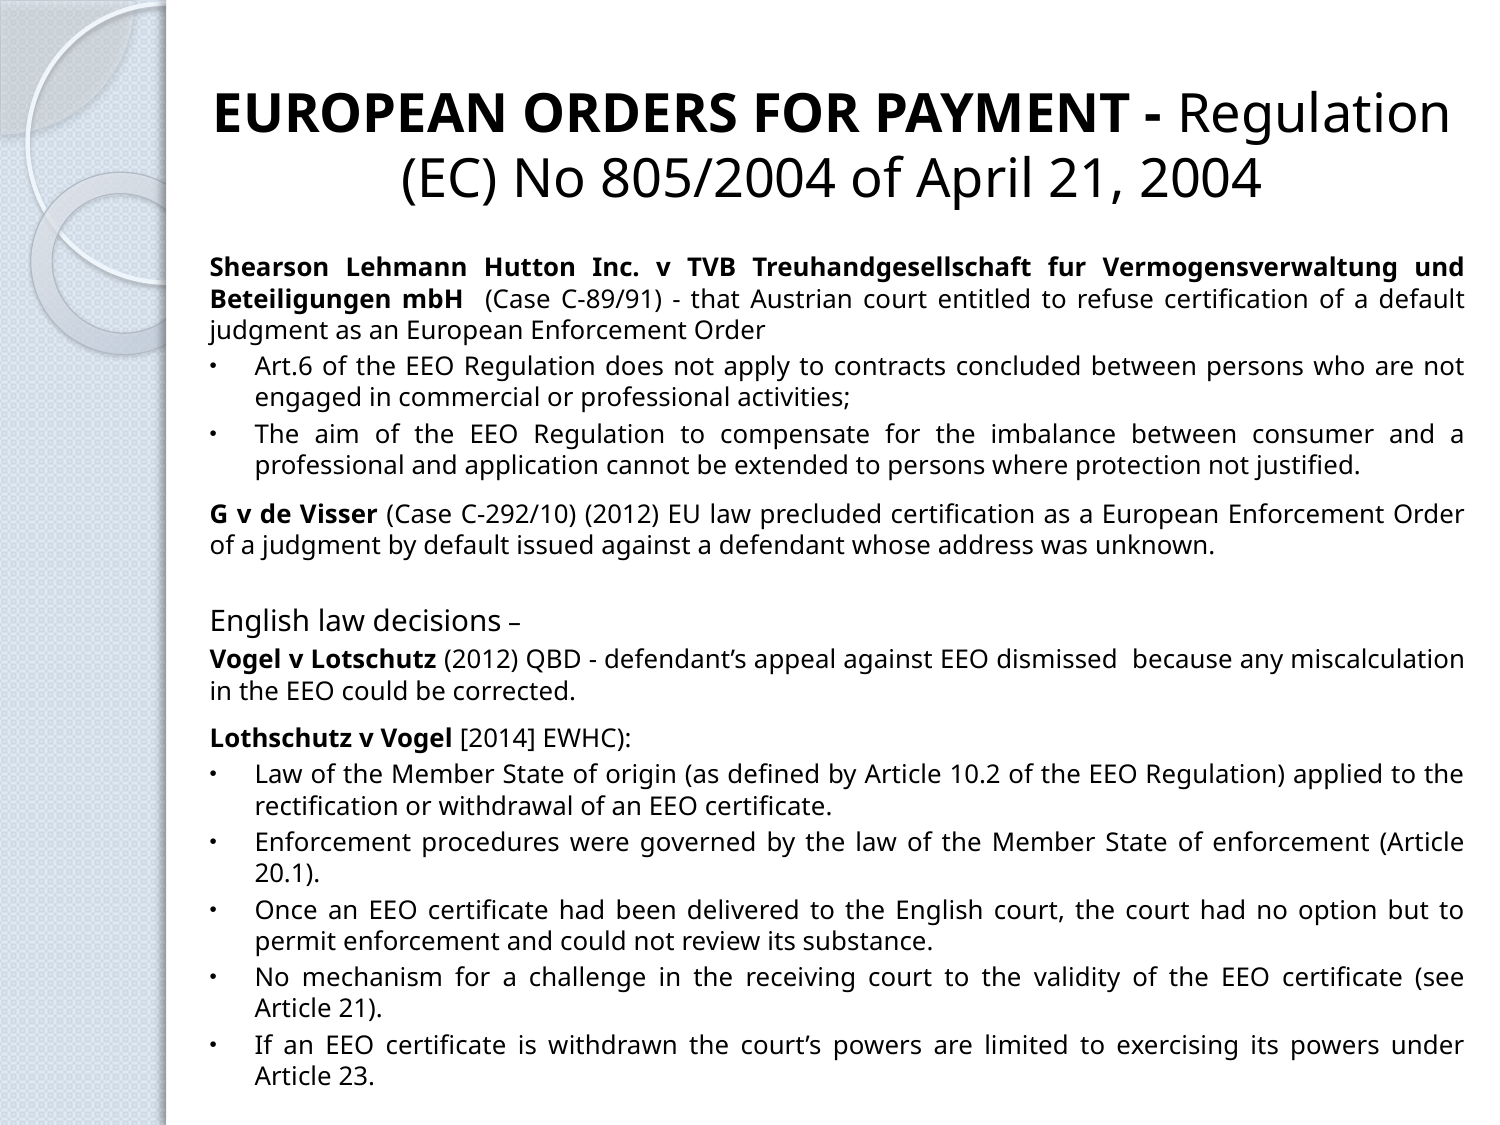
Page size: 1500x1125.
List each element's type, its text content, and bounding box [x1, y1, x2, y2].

text_box EUROPEAN ORDERS FOR PAYMENT - Regulation (EC) No 805/2004 of April 21, 2004 [182, 30, 1483, 208]
text_box Shearson Lehmann Hutton Inc. v TVB Treuhandgesellschaft fur Vermogensverwaltung und Beteiligungen mbH (Case C-89/91) - that Austrian court entitled to refuse certification of a default judgment as an European Enforcement Order Art.6 of the EEO Regulation does not apply to contracts concluded between persons who are not engaged in commercial or professional activities; The aim of the EEO Regulation to compensate for the imbalance between consumer and a professional and application cannot be extended to persons where protection not justified. G v de Visser (Case C-292/10) (2012) EU law precluded certification as a European Enforcement Order of a judgment by default issued against a defendant whose address was unknown. English law decisions – Vogel v Lotschutz (2012) QBD - defendant’s appeal against EEO dismissed because any miscalculation in the EEO could be corrected. Lothschutz v Vogel [2014] EWHC): Law of the Member State of origin (as defined by Article 10.2 of the EEO Regulation) applied to the rectification or withdrawal of an EEO certificate. Enforcement procedures were governed by the law of the Member State of enforcement (Article 20.1). Once an EEO certificate had been delivered to the English court, the court had no option but to permit enforcement and could not review its substance. No mechanism for a challenge in the receiving court to the validity of the EEO certificate (see Article 21). If an EEO certificate is withdrawn the court’s powers are limited to exercising its powers under Article 23. [194, 243, 1483, 1106]
